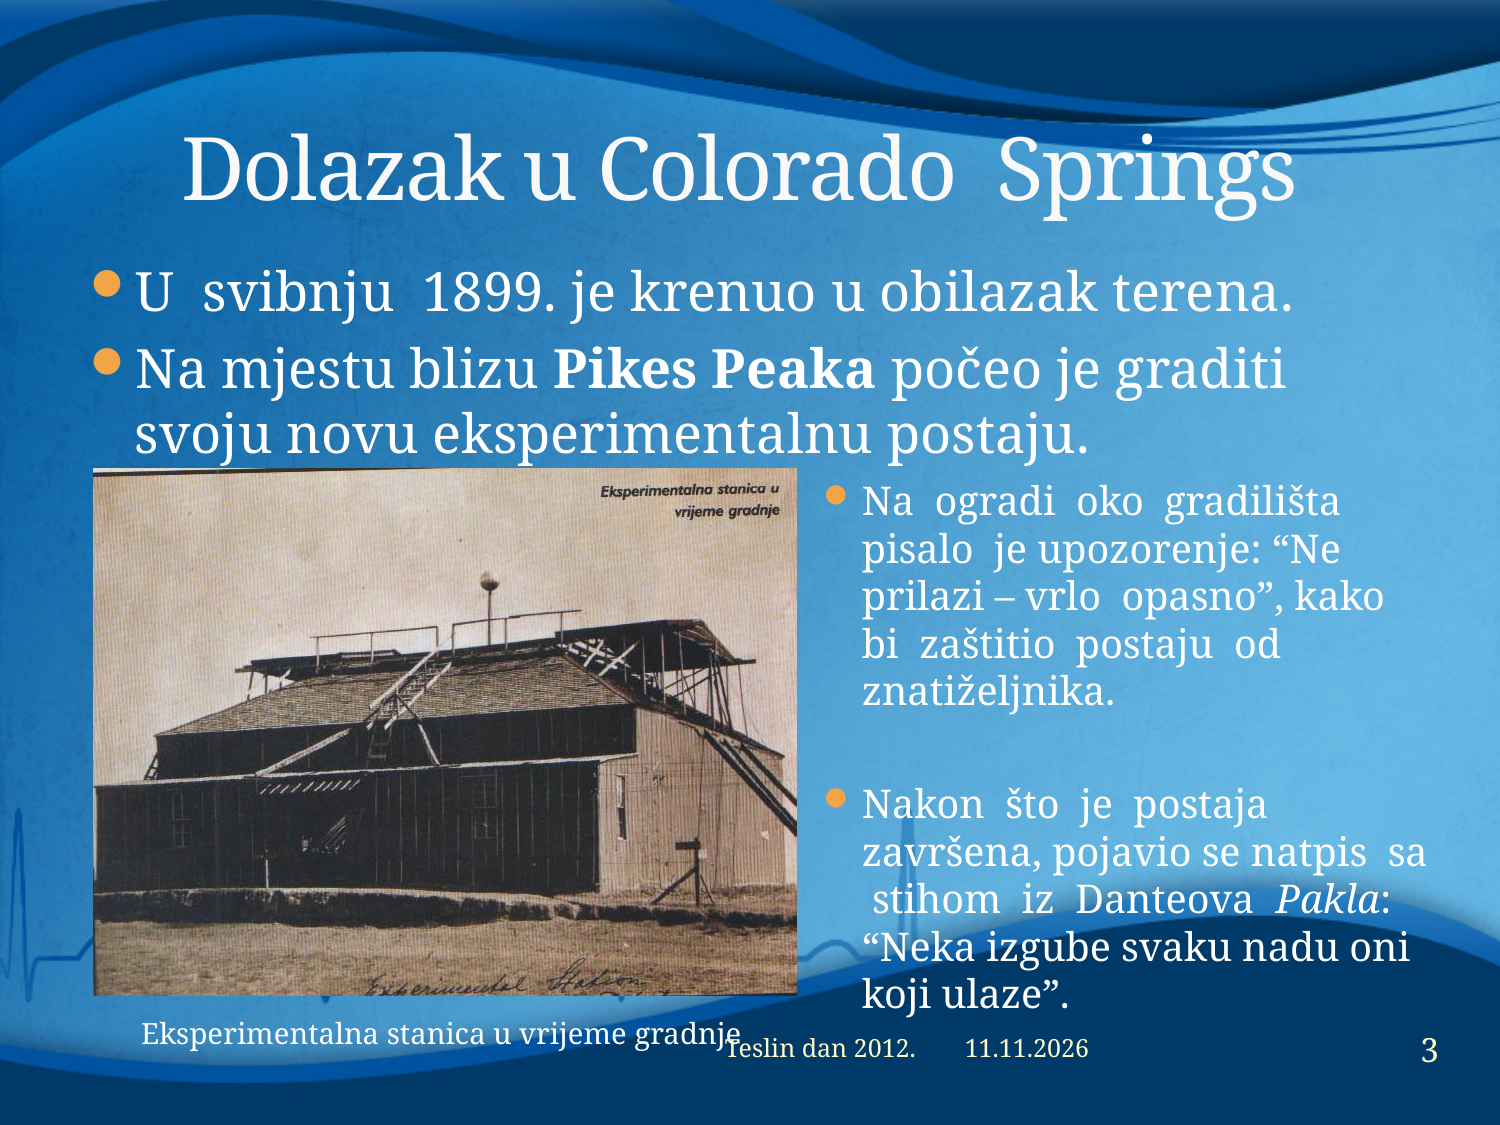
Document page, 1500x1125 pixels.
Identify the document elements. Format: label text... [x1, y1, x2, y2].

list U svibnju 1899. je krenuo u obilazak terena. Na mjestu blizu Pikes Peaka počeo je graditi svoju novu eksperimentalnu postaju. [75, 249, 1425, 1000]
text_box Na ogradi oko gradilišta pisalo je upozorenje: “Ne prilazi – vrlo opasno”, kako bi zaštitio postaju od znatiželjnika. Nakon što je postaja završena, pojavio se natpis sa stihom iz Danteova Pakla: “Neka izgube svaku nadu oni koji ulaze”. [808, 468, 1450, 1025]
footer Teslin dan 2012. [350, 1017, 938, 1081]
text_box Eksperimentalna stanica u vrijeme gradnje [93, 1007, 797, 1058]
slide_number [950, 1025, 1375, 1081]
picture [0, 0, 1500, 1125]
title Dolazak u Colorado Springs [74, 24, 1425, 225]
slide_number 3 [1379, 1014, 1480, 1089]
